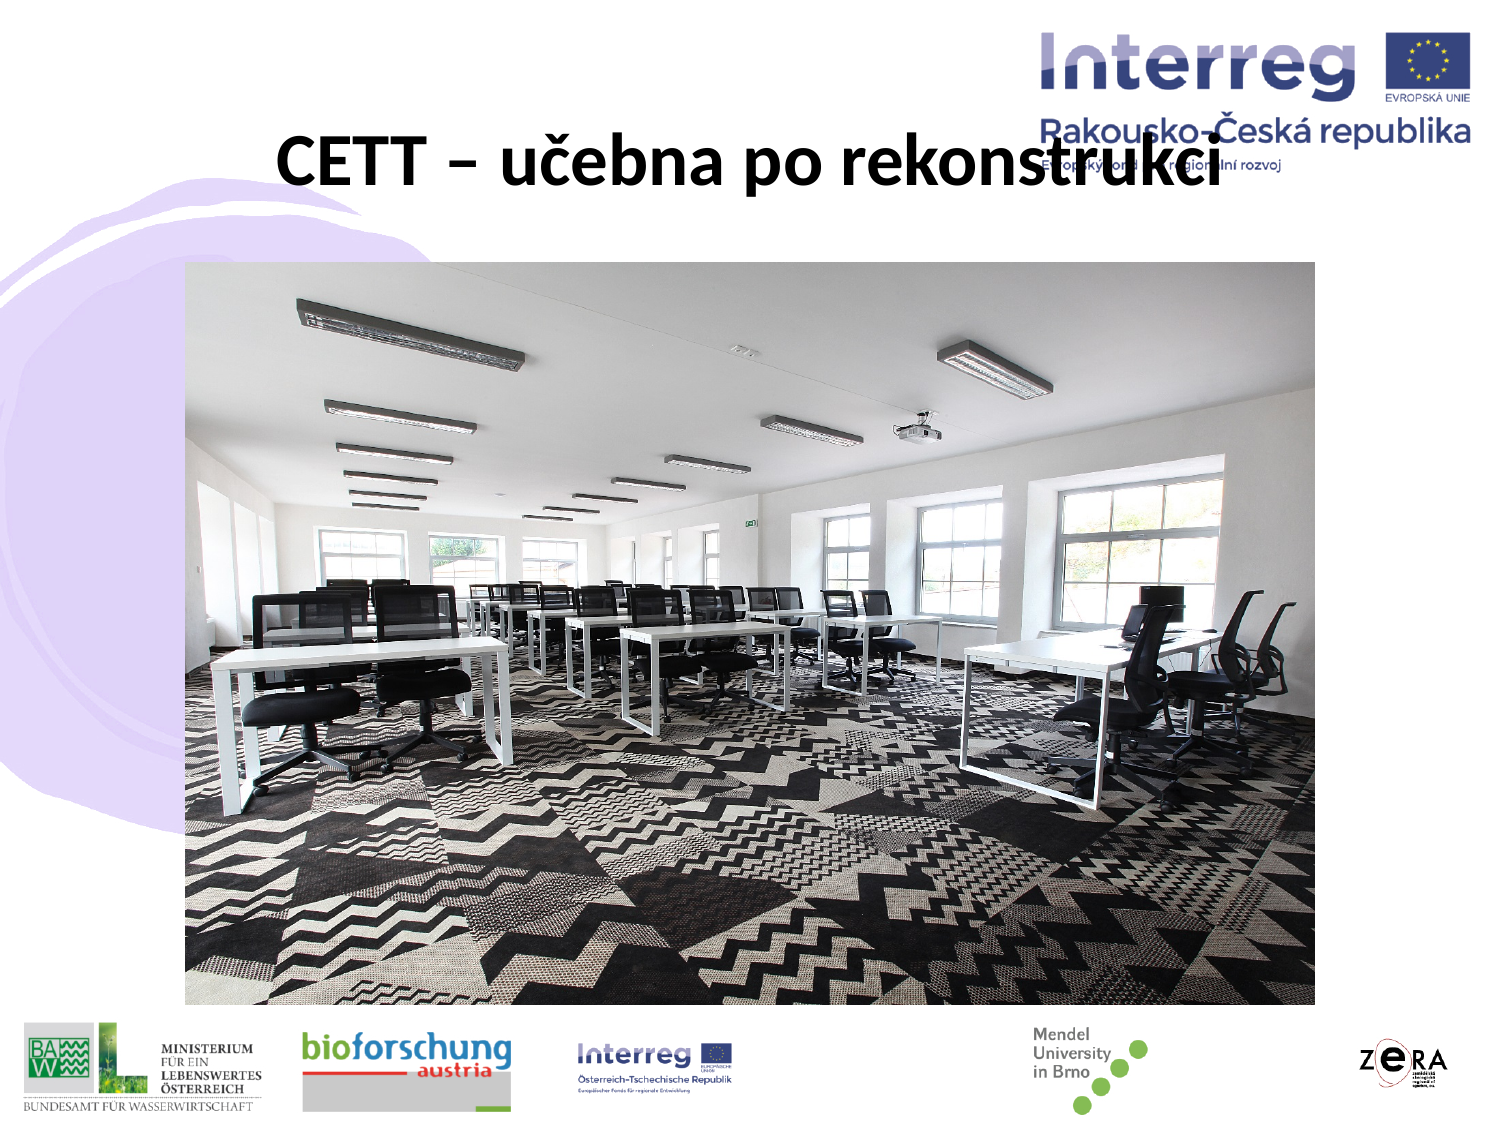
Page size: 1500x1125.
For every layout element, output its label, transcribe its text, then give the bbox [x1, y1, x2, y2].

title CETT – učebna po rekonstrukci [76, 77, 1426, 233]
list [185, 262, 1315, 1006]
picture [0, 0, 1500, 1125]
